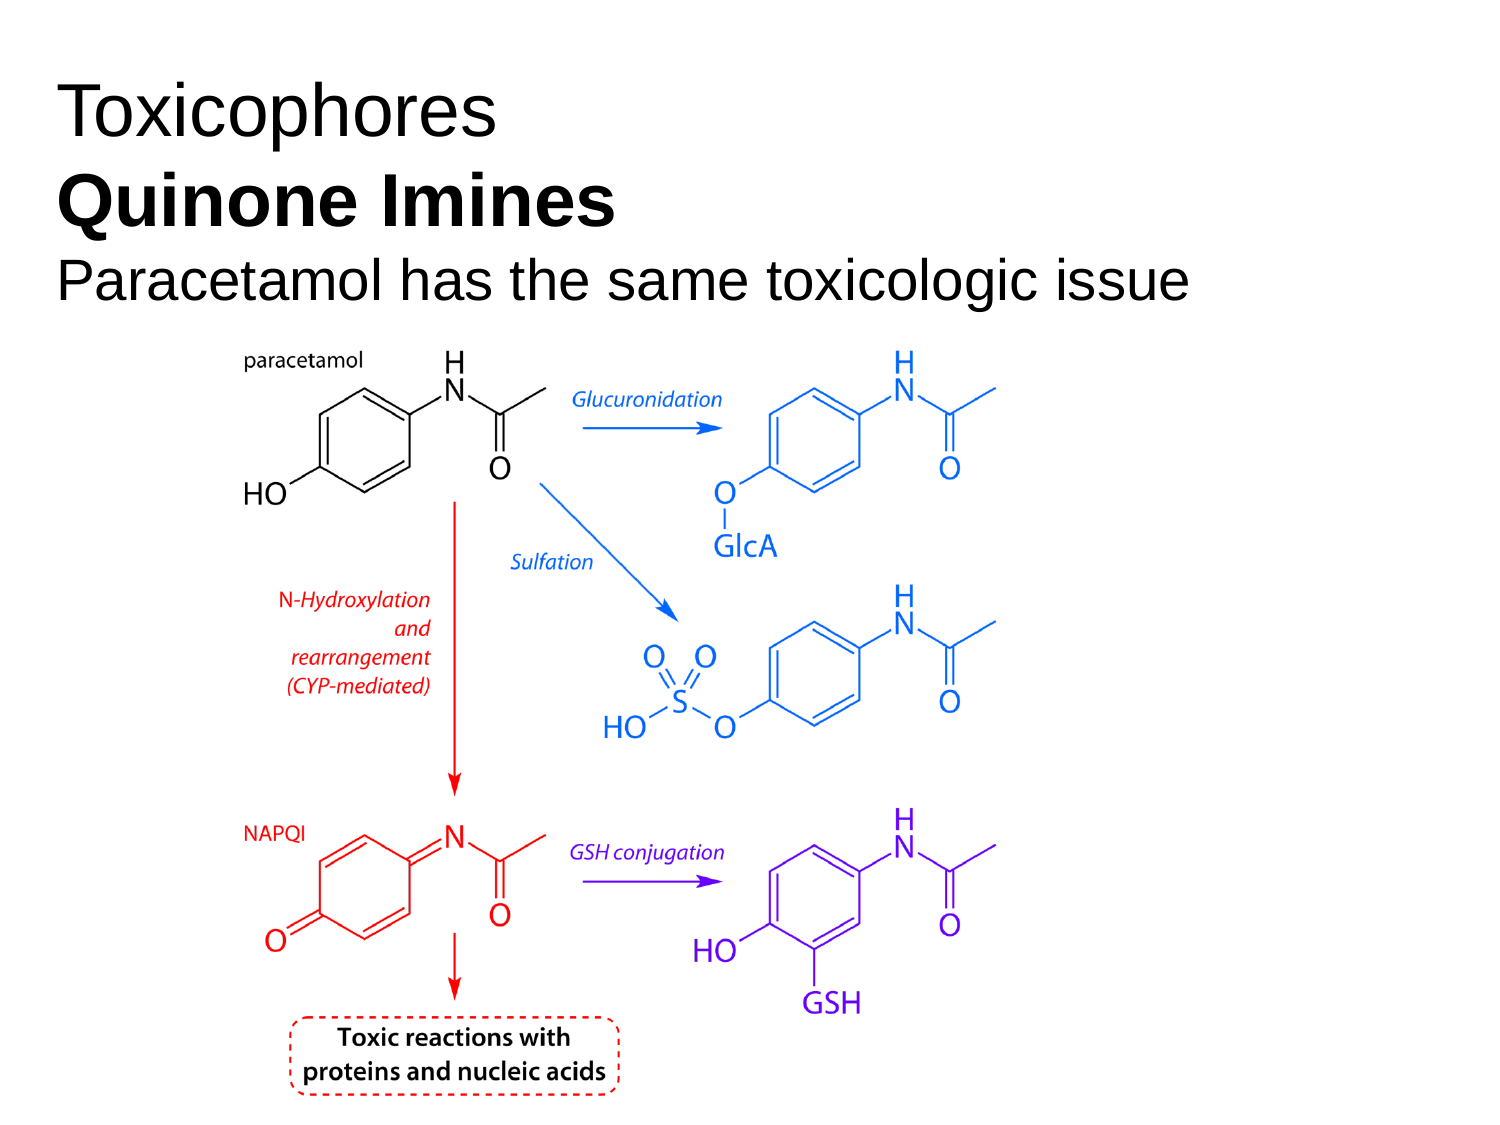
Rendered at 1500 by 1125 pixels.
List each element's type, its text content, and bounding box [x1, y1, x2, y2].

text_box Toxicophores Quinone Imines Paracetamol has the same toxicologic issue [41, 54, 1500, 320]
picture [218, 321, 1022, 1125]
